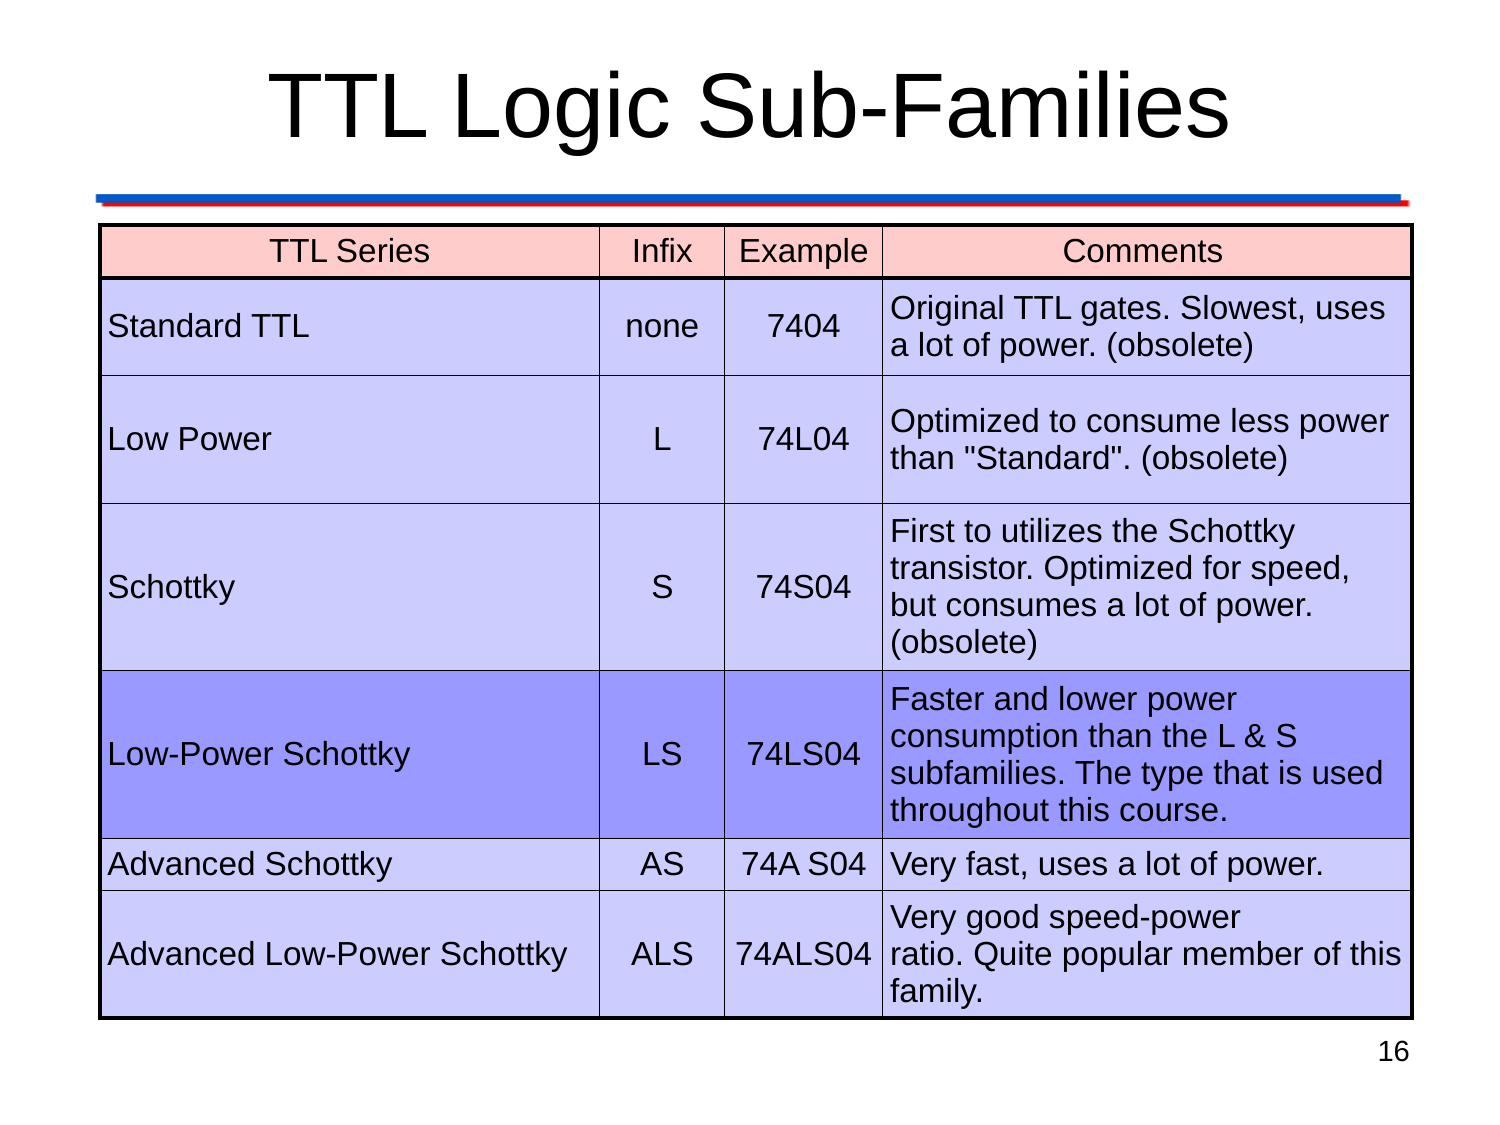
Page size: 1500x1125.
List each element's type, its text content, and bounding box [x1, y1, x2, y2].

table_cell 74LS04 [725, 671, 882, 838]
table_cell Standard TTL [102, 280, 599, 375]
slide_number 16 [1074, 1024, 1426, 1103]
table_header TTL Series [102, 227, 599, 276]
table_cell 74ALS04 [725, 891, 882, 1016]
table_cell 74L04 [725, 376, 882, 503]
table_cell L [600, 376, 724, 503]
table_cell Optimized to consume less power than "Standard". (obsolete) [883, 376, 1410, 503]
table_header Infix [600, 227, 724, 276]
table_cell Low Power [102, 376, 599, 503]
table_cell none [600, 280, 724, 375]
table_cell Original TTL gates. Slowest, uses a lot of power. (obsolete) [883, 280, 1410, 375]
table_cell LS [600, 671, 724, 838]
table_cell 74S04 [725, 504, 882, 670]
table_cell Schottky [102, 504, 599, 670]
table_cell Advanced Low-Power Schottky [102, 891, 599, 1016]
table_cell Very fast, uses a lot of power. [883, 839, 1410, 890]
table_cell 7404 [725, 280, 882, 375]
table_cell Advanced Schottky [102, 839, 599, 890]
table_cell Faster and lower power consumption than the L & S subfamilies. The type that is used throughout this course. [883, 671, 1410, 838]
table_cell Very good speed-power ratio. Quite popular member of this family. [883, 891, 1410, 1016]
table_cell ALS [600, 891, 724, 1016]
table_header Comments [883, 227, 1410, 276]
picture [91, 202, 1412, 209]
table_cell Low-Power Schottky [102, 671, 599, 838]
title TTL Logic Sub-Families [0, 0, 1500, 202]
table_cell 74A S04 [725, 839, 882, 890]
table_cell AS [600, 839, 724, 890]
table_header Example [725, 227, 882, 276]
table_cell S [600, 504, 724, 670]
table_cell First to utilizes the Schottky transistor. Optimized for speed, but consumes a lot of power. (obsolete) [883, 504, 1410, 670]
